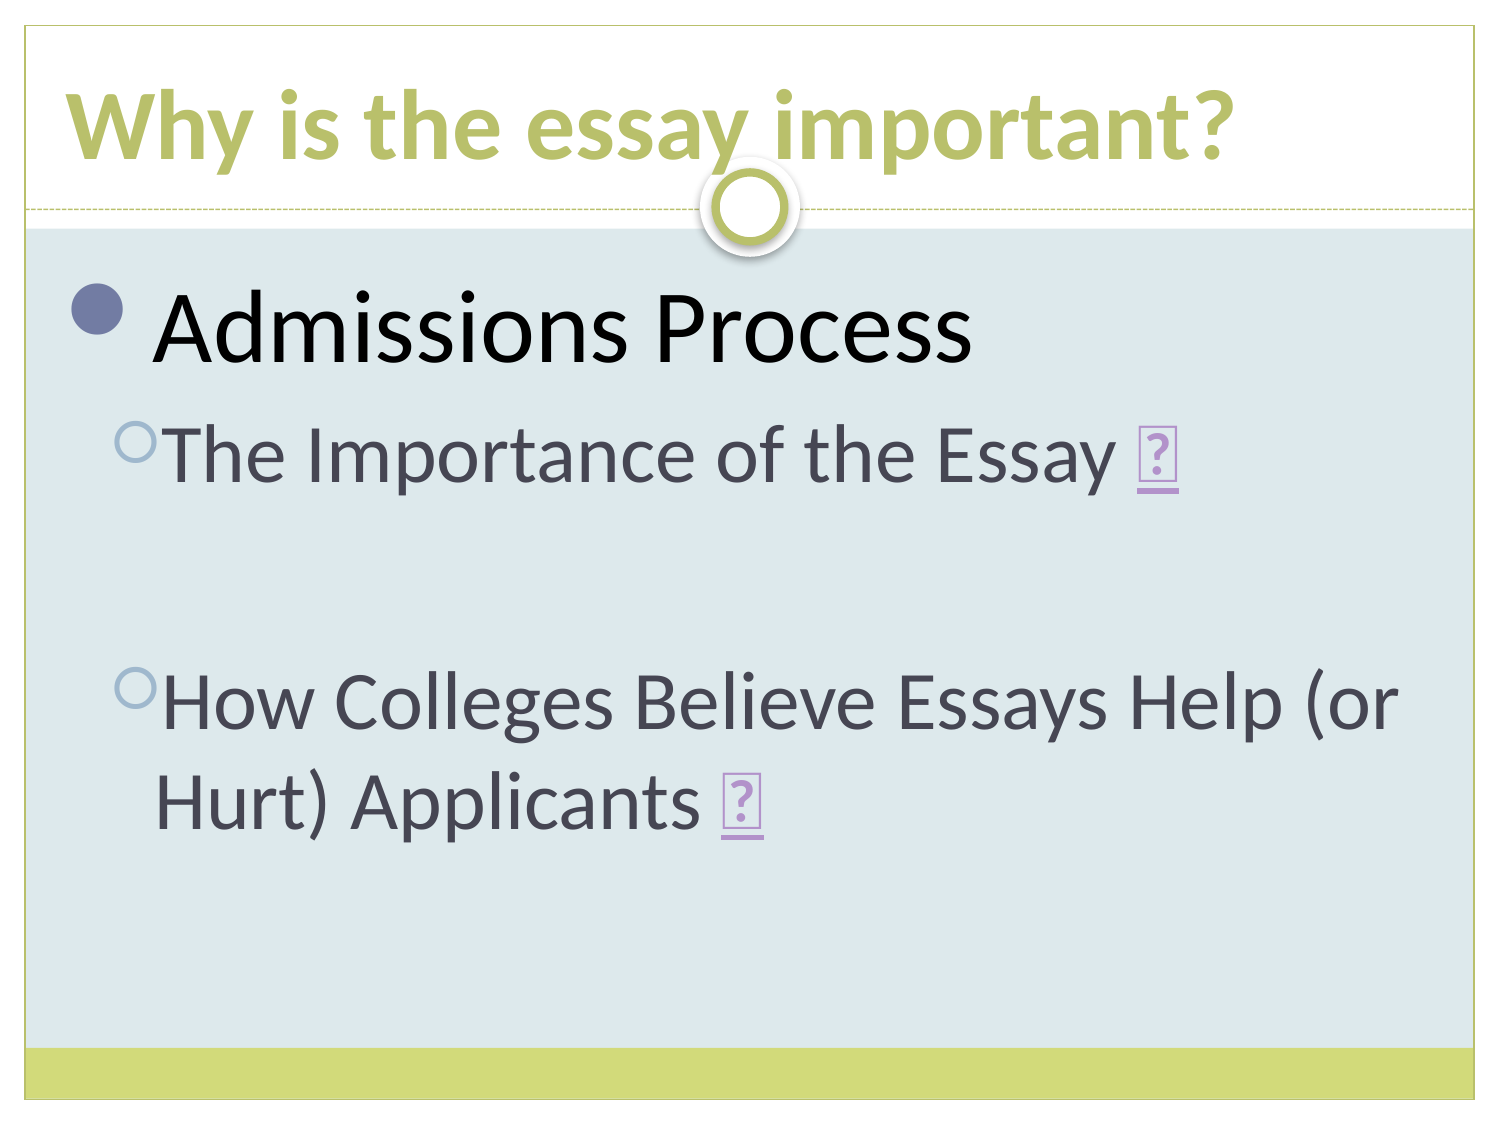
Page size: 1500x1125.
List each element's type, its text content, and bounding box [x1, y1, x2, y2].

title Why is the essay important? [49, 62, 1451, 188]
list Admissions Process The Importance of the Essay  How Colleges Believe Essays Help (or Hurt) Applicants  [49, 250, 1476, 1063]
